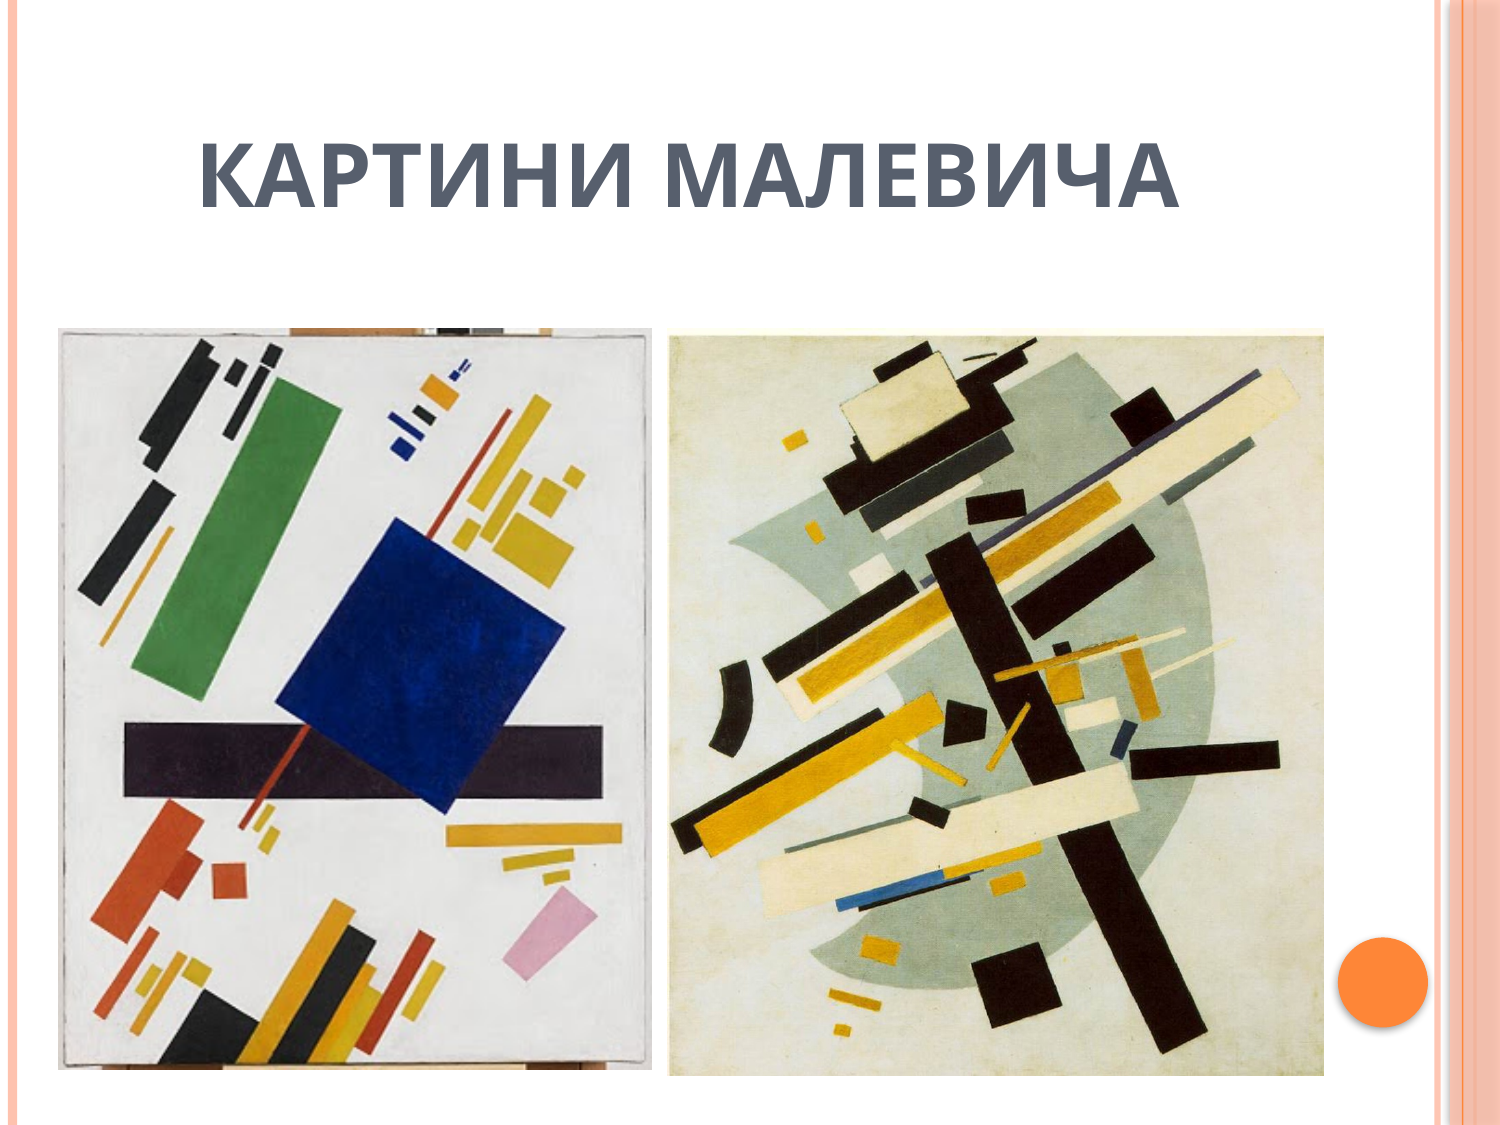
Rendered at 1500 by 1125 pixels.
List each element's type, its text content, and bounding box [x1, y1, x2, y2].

title Картини Малевича [75, 45, 1300, 233]
picture [58, 327, 653, 1070]
picture [667, 327, 1324, 1076]
